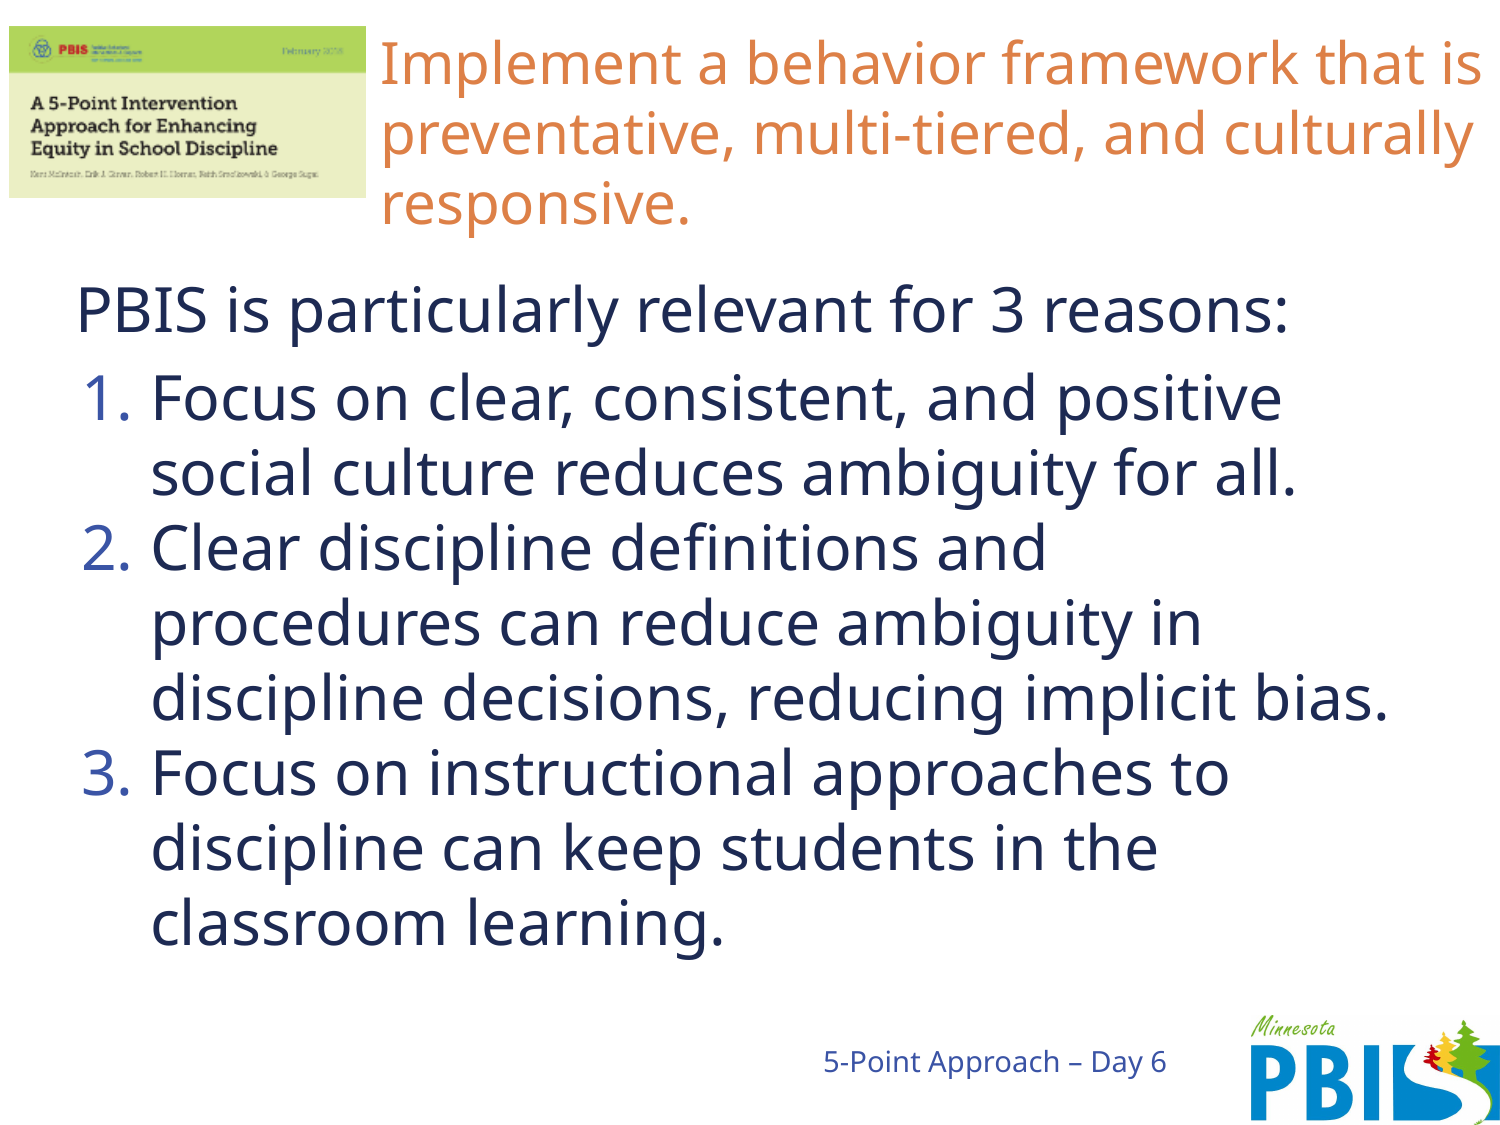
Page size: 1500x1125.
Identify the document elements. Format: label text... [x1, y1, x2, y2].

list PBIS is particularly relevant for 3 reasons: Focus on clear, consistent, and positive social culture reduces ambiguity for all. Clear discipline definitions and procedures can reduce ambiguity in discipline decisions, reducing implicit bias. Focus on instructional approaches to discipline can keep students in the classroom learning. [59, 262, 1415, 980]
picture [9, 26, 366, 198]
title Implement a behavior framework that is preventative, multi-tiered, and culturally responsive. [365, 55, 1500, 207]
picture [1251, 1015, 1500, 1125]
picture [1267, 1058, 1279, 1078]
